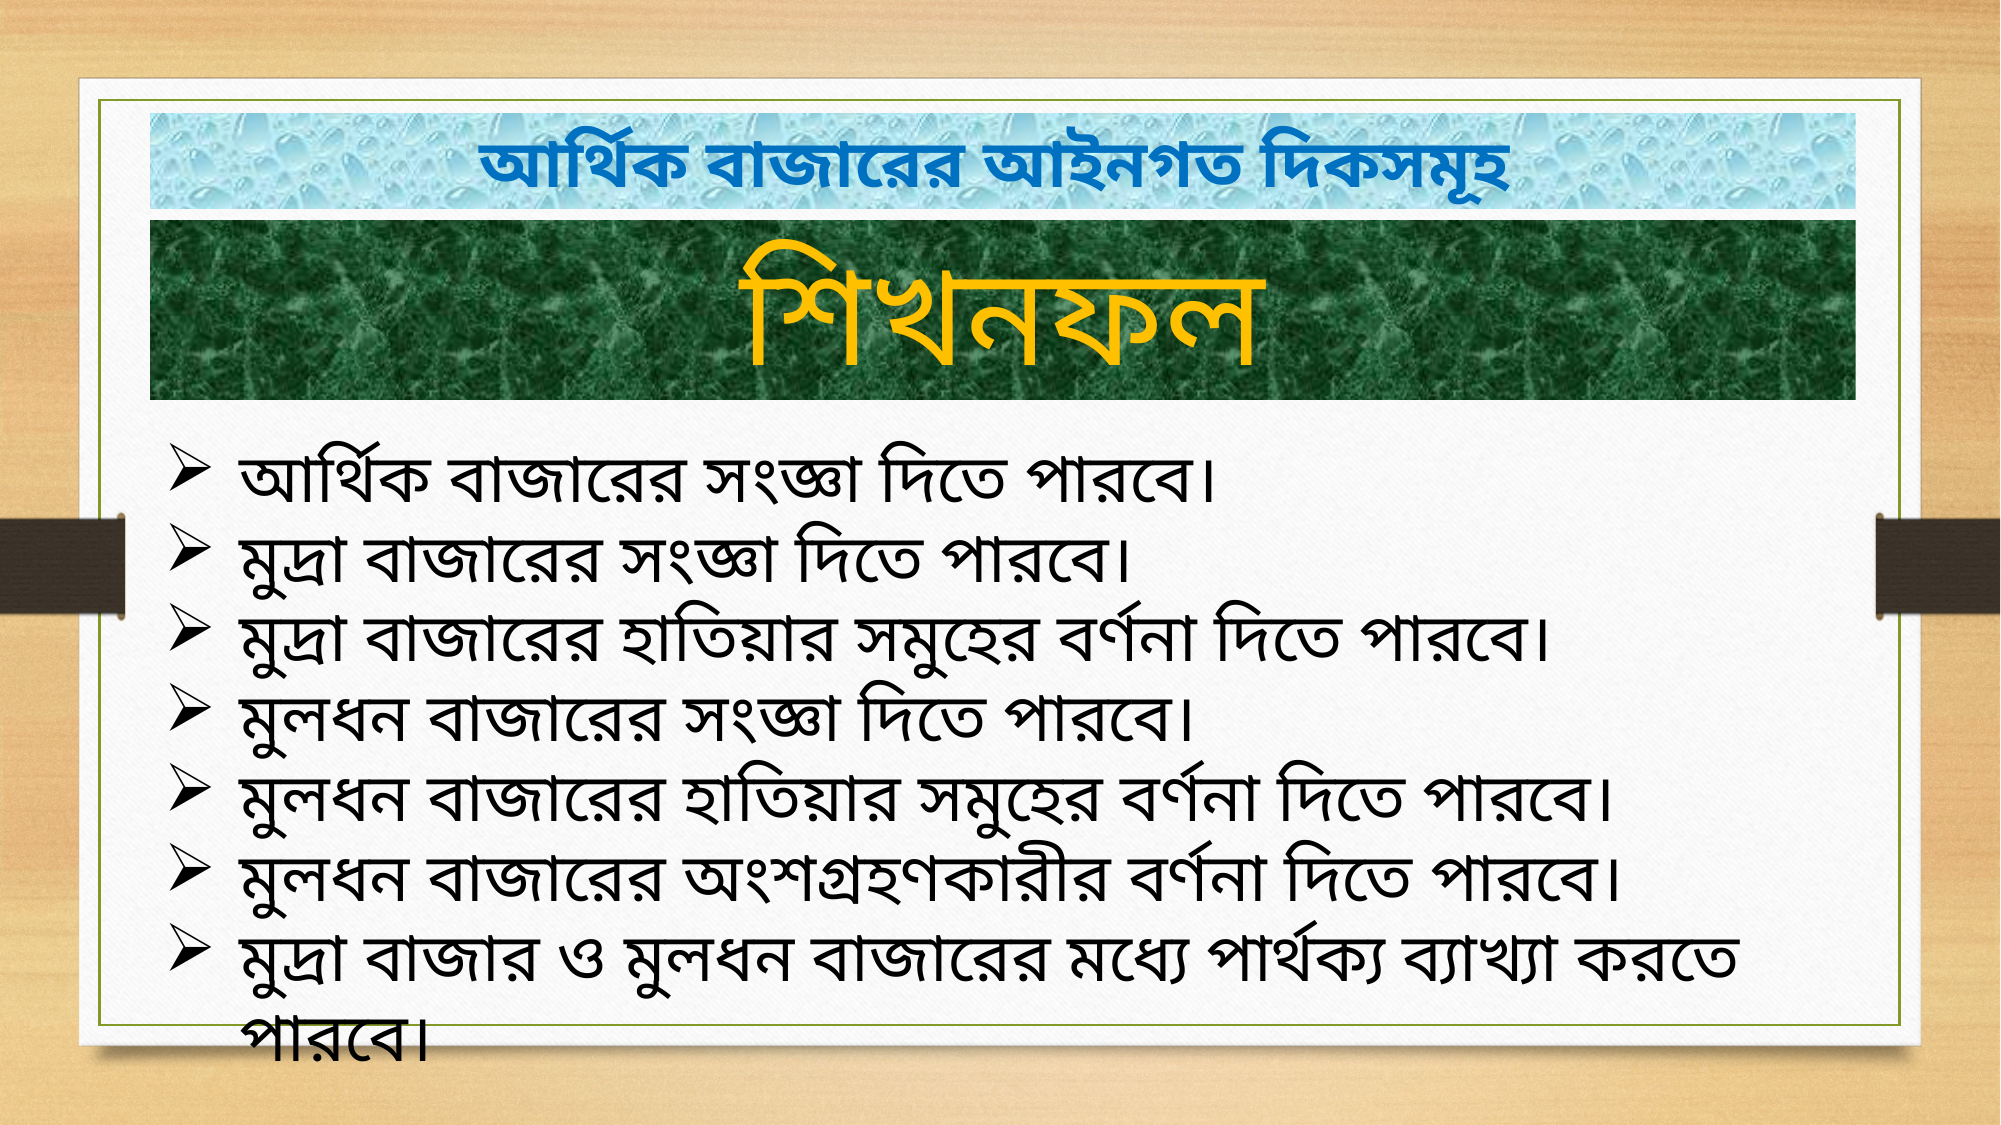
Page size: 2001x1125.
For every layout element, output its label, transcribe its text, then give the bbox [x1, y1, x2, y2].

text_box আর্থিক বাজারের আইনগত দিকসমূহ [150, 113, 1856, 209]
text_box আর্থিক বাজারের সংজ্ঞা দিতে পারবে। মুদ্রা বাজারের সংজ্ঞা দিতে পারবে। মুদ্রা বাজারের হাতিয়ার সমুহের বর্ণনা দিতে পারবে। মুলধন বাজারের সংজ্ঞা দিতে পারবে। মুলধন বাজারের হাতিয়ার সমুহের বর্ণনা দিতে পারবে। মুলধন বাজারের অংশগ্রহণকারীর বর্ণনা দিতে পারবে। মুদ্রা বাজার ও মুলধন বাজারের মধ্যে পার্থক্য ব্যাখ্যা করতে পারবে। [150, 427, 1856, 1083]
text_box শিখনফল [150, 220, 1856, 400]
picture [0, 0, 2001, 1125]
